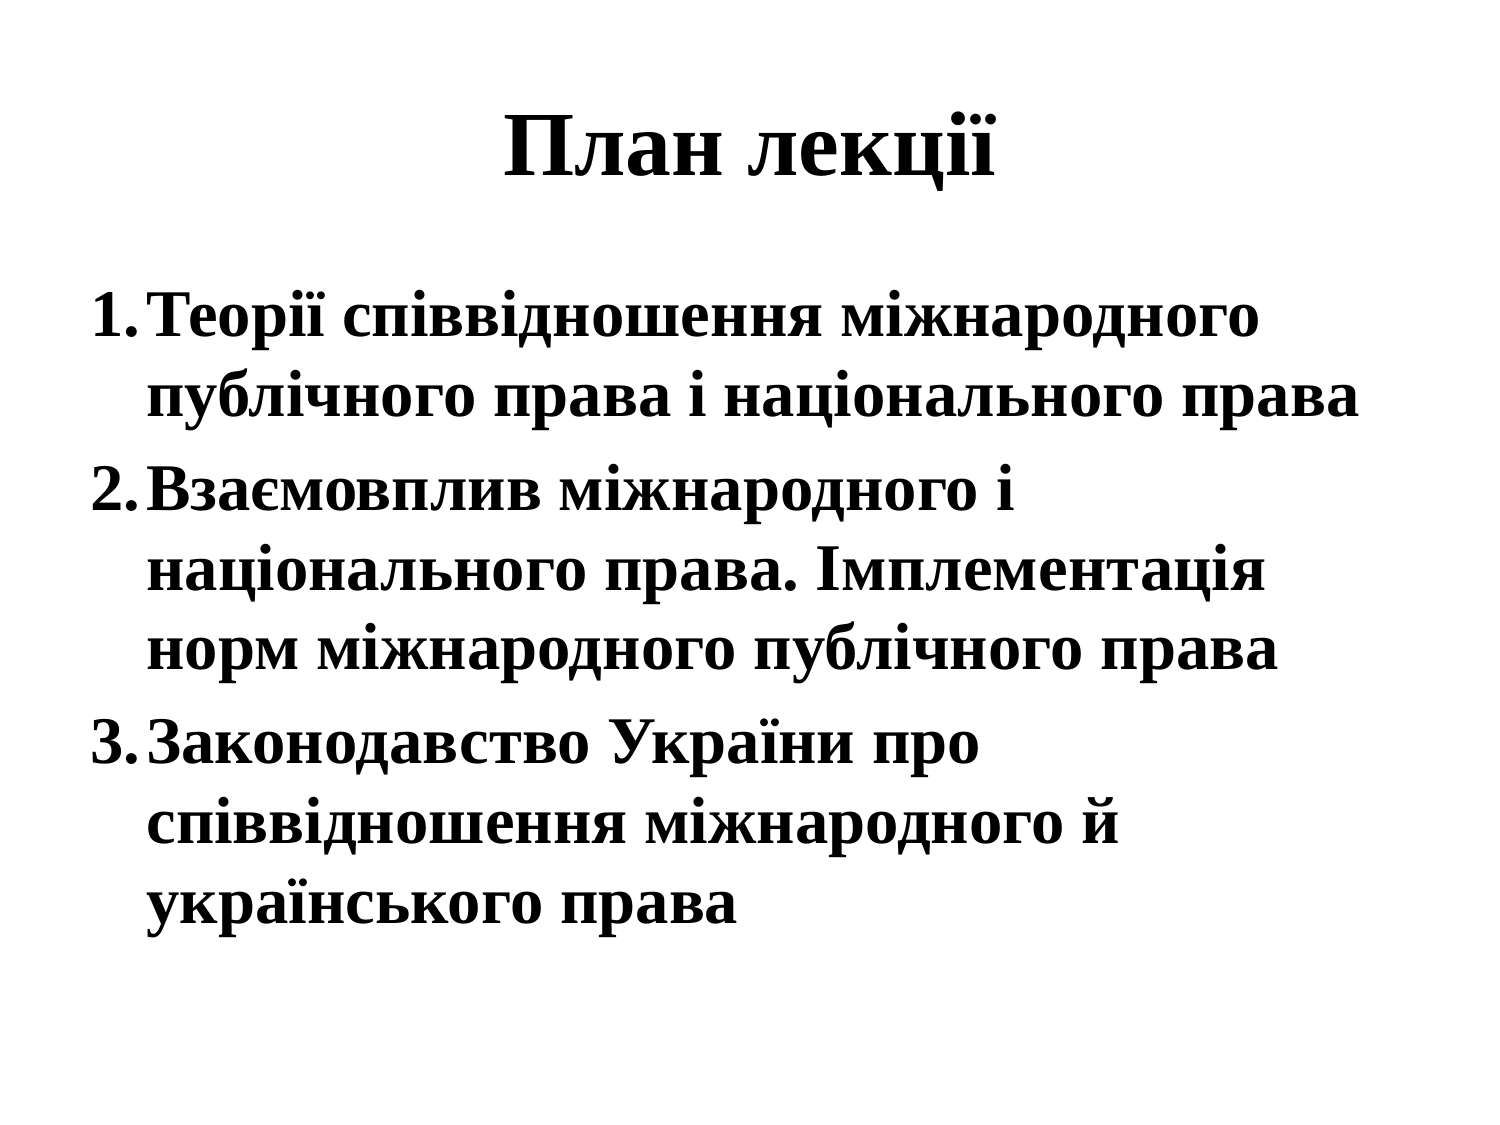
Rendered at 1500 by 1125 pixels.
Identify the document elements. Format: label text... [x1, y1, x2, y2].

title План лекції [75, 45, 1425, 233]
list Теорії співвідношення міжнародного публічного права і національного права Взаємовплив міжнародного і національного права. Імплементація норм міжнародного публічного права Законодавство України про співвідношення міжнародного й українського права [75, 262, 1425, 1005]
